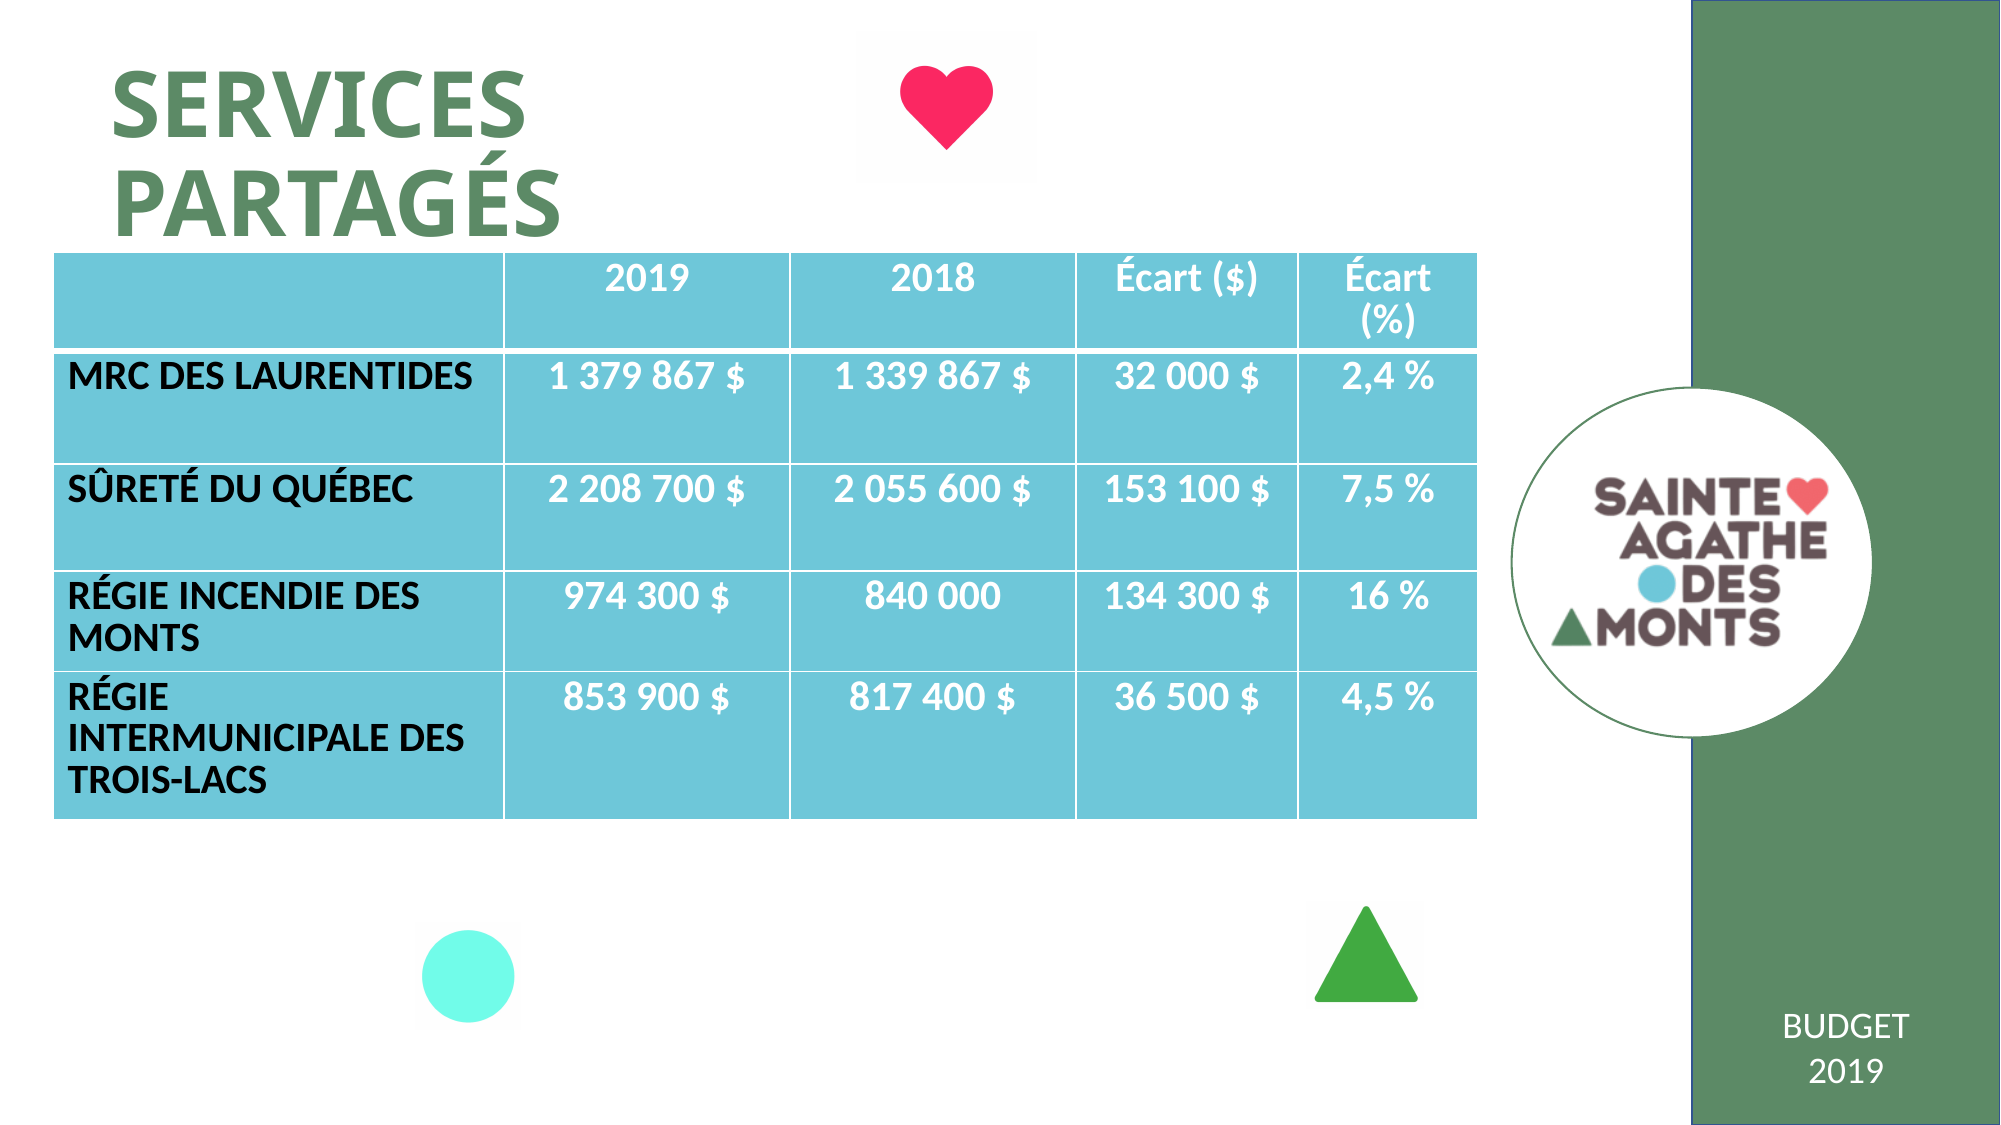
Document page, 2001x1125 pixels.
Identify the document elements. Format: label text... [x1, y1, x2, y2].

text_box BUDGET 2019 [1735, 993, 1958, 1099]
table_cell 1 339 867 $ [791, 354, 1075, 463]
table_cell 840 000 [791, 572, 1075, 671]
table_header 2018 [791, 253, 1075, 348]
table_cell 16 % [1299, 572, 1477, 671]
table_cell 853 900 $ [505, 672, 789, 819]
text_box [1691, 0, 2000, 1125]
table_cell 817 400 $ [791, 672, 1075, 819]
table_cell Régie intermunicipale des Trois-Lacs [54, 672, 503, 819]
picture [856, 31, 1037, 183]
table_cell 2,4 % [1299, 354, 1477, 463]
table_cell 7,5 % [1299, 465, 1477, 570]
table_cell 153 100 $ [1077, 465, 1297, 570]
text_box [1510, 481, 1531, 644]
table_cell 32 000 $ [1077, 354, 1297, 463]
table_header Écart (%) [1299, 253, 1477, 348]
table_cell 4,5 % [1299, 672, 1477, 819]
table_cell 2 208 700 $ [505, 465, 789, 570]
title SERVICES PARTAGÉS [95, 48, 1000, 252]
text_box [1537, 386, 1874, 739]
table_cell 974 300 $ [505, 572, 789, 671]
table_cell 1 379 867 $ [505, 354, 789, 463]
picture [415, 922, 521, 1030]
table_cell Régie Incendie des Monts [54, 572, 503, 671]
table_cell 134 300 $ [1077, 572, 1297, 671]
table_cell 2 055 600 $ [791, 465, 1075, 570]
table_header 2019 [505, 253, 789, 348]
table_cell SÛRETÉ DU QUÉBEC [54, 465, 503, 570]
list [1531, 471, 1840, 654]
table_header [54, 253, 503, 348]
picture [1305, 901, 1424, 1009]
table_cell 36 500 $ [1077, 672, 1297, 819]
table_cell MRC DES LAURENTIDES [54, 354, 503, 463]
table_header Écart ($) [1077, 253, 1297, 348]
